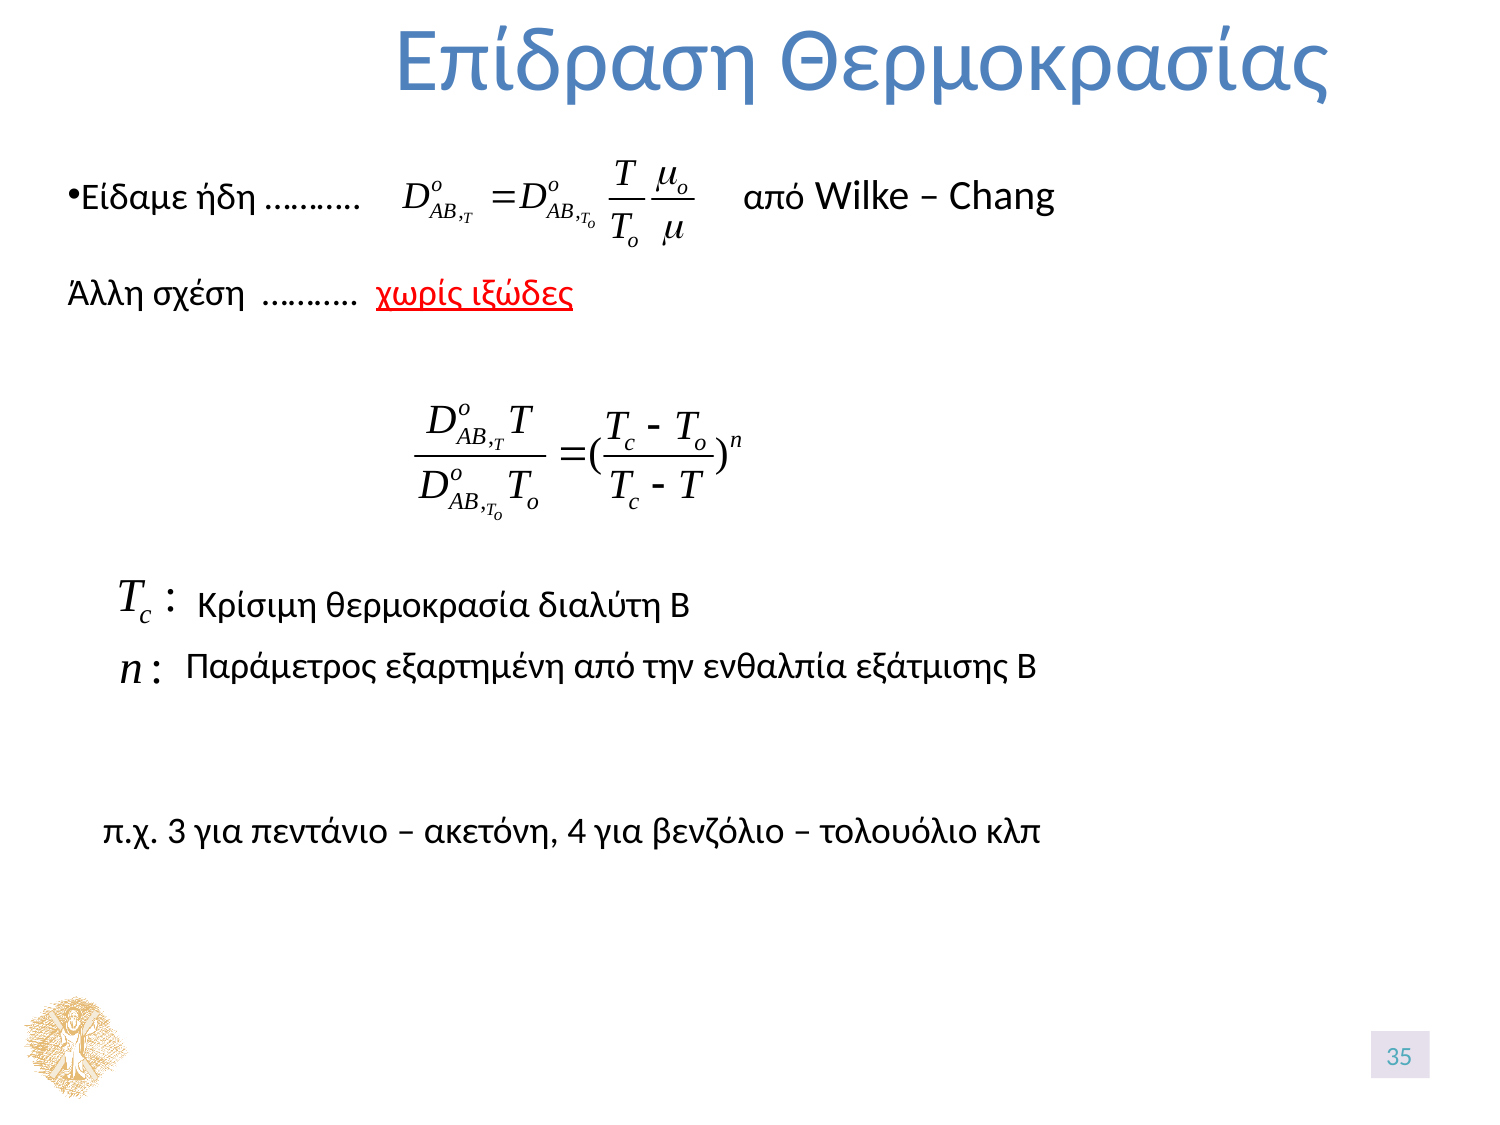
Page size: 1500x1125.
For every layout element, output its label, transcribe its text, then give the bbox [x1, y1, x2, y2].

text_box 35 [1371, 1031, 1430, 1079]
picture [17, 986, 137, 1103]
text_box Είδαμε ήδη ……….. από Wilke – Chang Άλλη σχέση ……….. χωρίς ιξώδες [53, 160, 1341, 321]
text_box Παράμετρος εξαρτημένη από την ενθαλπία εξάτμισης Β [187, 633, 1258, 694]
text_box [407, 386, 751, 529]
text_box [395, 148, 703, 256]
text_box π.χ. 3 για πεντάνιο – ακετόνη, 4 για βενζόλιο – τολουόλιο κλπ [88, 798, 1341, 859]
text_box Κρίσιμη θερμοκρασία διαλύτη Β [187, 572, 880, 633]
title Επίδραση Θερμοκρασίας [225, 0, 1500, 148]
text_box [111, 566, 184, 693]
